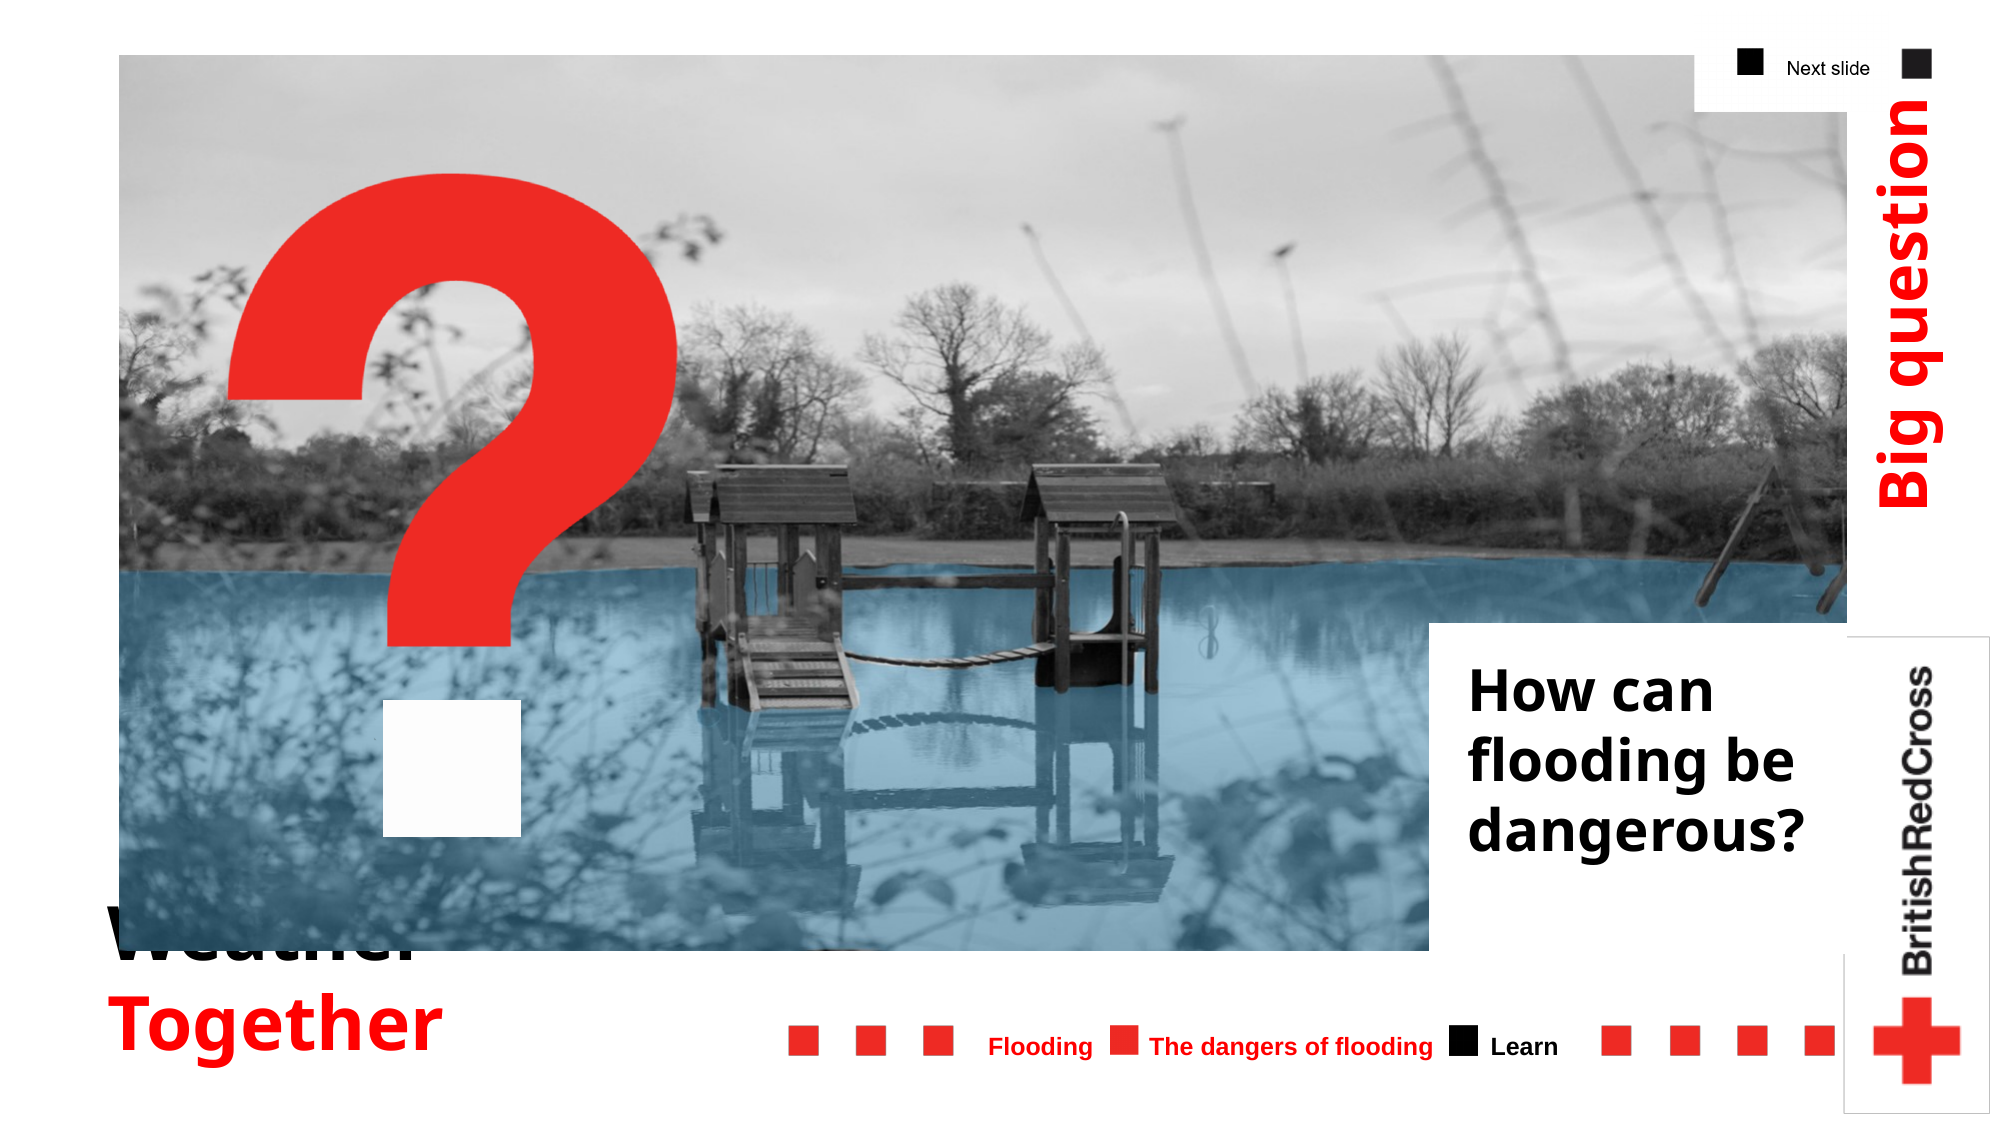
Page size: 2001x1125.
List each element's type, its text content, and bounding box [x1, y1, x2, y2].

picture [74, 11, 1889, 951]
picture [1110, 1025, 1139, 1055]
title Big question [1853, 55, 2000, 529]
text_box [1430, 624, 1847, 953]
picture [1449, 1025, 1478, 1056]
